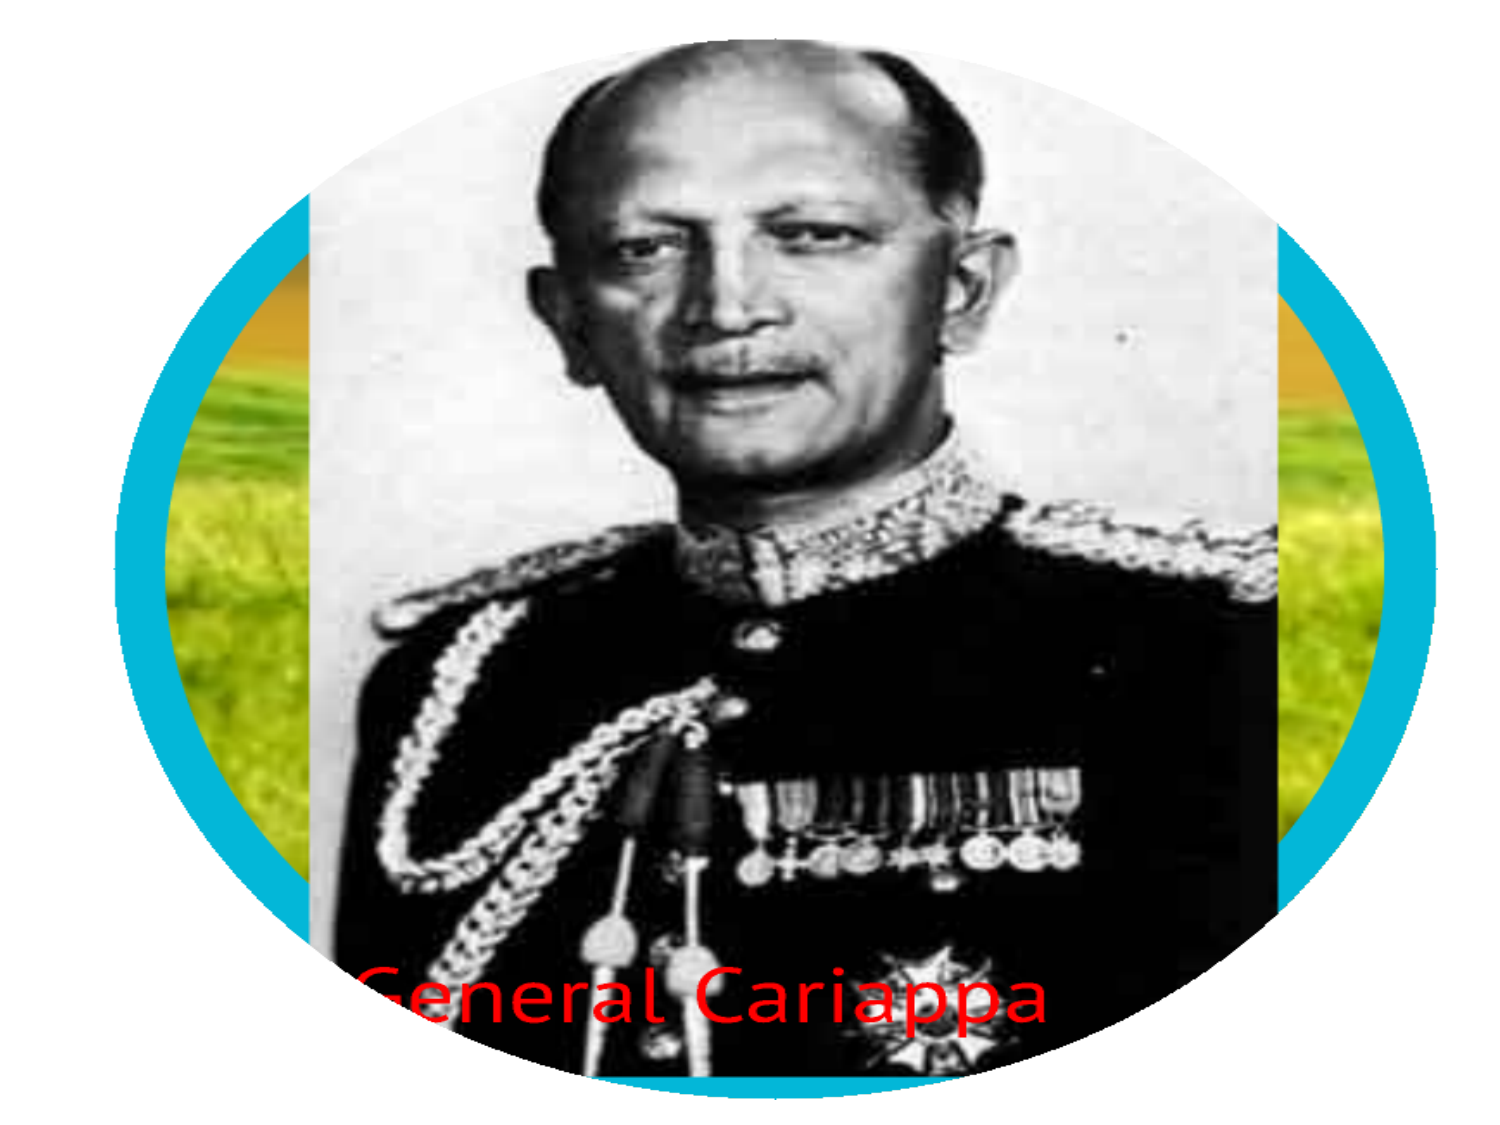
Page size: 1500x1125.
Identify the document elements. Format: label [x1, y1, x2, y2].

picture [112, 37, 1438, 1101]
